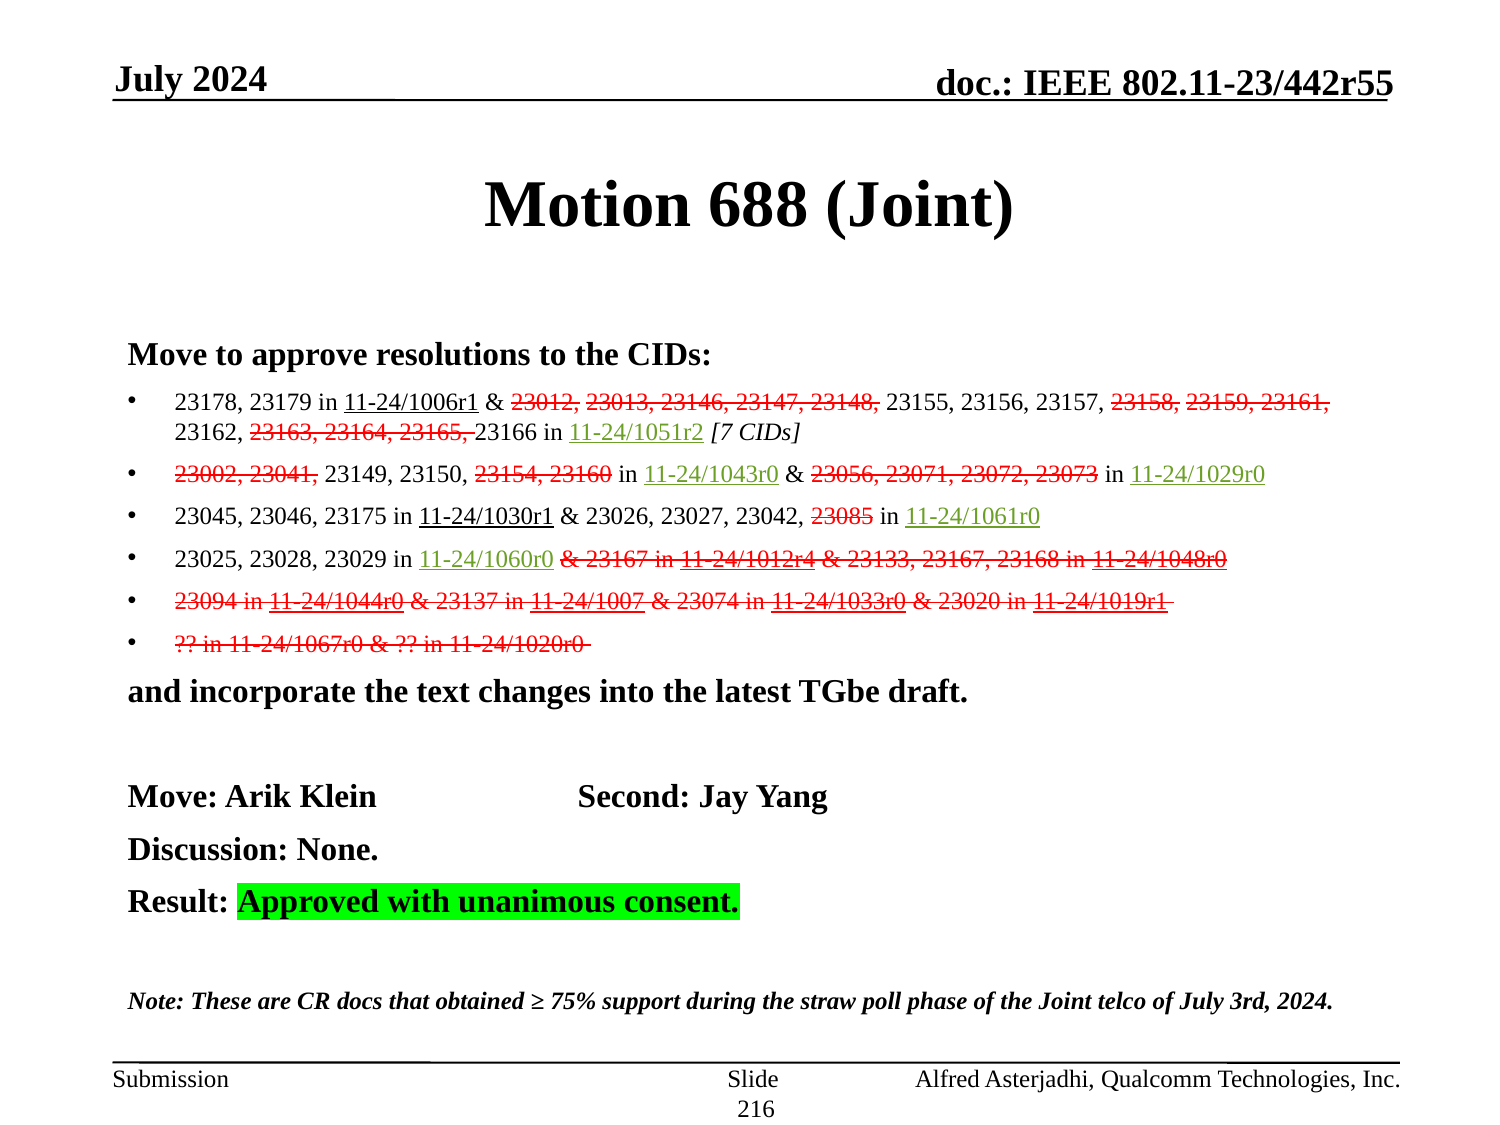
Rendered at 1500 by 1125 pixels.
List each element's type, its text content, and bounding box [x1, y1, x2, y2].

footer Alfred Asterjadhi, Qualcomm Technologies, Inc. [878, 1061, 1402, 1093]
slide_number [114, 54, 423, 100]
title Motion 688 (Joint) [112, 112, 1388, 288]
list Move to approve resolutions to the CIDs: 23178, 23179 in 11-24/1006r1 & 23012, 23013, 23146, 23147, 23148, 23155, 23156, 23157, 23158, 23159, 23161, 23162, 23163, 23164, 23165, 23166 in 11-24/1051r2 [7 CIDs] 23002, 23041, 23149, 23150, 23154, 23160 in 11-24/1043r0 & 23056, 23071, 23072, 23073 in 11-24/1029r0 23045, 23046, 23175 in 11-24/1030r1 & 23026, 23027, 23042, 23085 in 11-24/1061r0 23025, 23028, 23029 in 11-24/1060r0 & 23167 in 11-24/1012r4 & 23133, 23167, 23168 in 11-24/1048r0 23094 in 11-24/1044r0 & 23137 in 11-24/1007 & 23074 in 11-24/1033r0 & 23020 in 11-24/1019r1 ?? in 11-24/1067r0 & ?? in 11-24/1020r0 and incorporate the text changes into the latest TGbe draft. Move: Arik Klein Second: Jay Yang Discussion: None. Result: Approved with unanimous consent. Note: These are CR docs that obtained ≥ 75% support during the straw poll phase of the Joint telco of July 3rd, 2024. [112, 324, 1388, 1063]
slide_number Slide 216 [712, 1061, 800, 1123]
